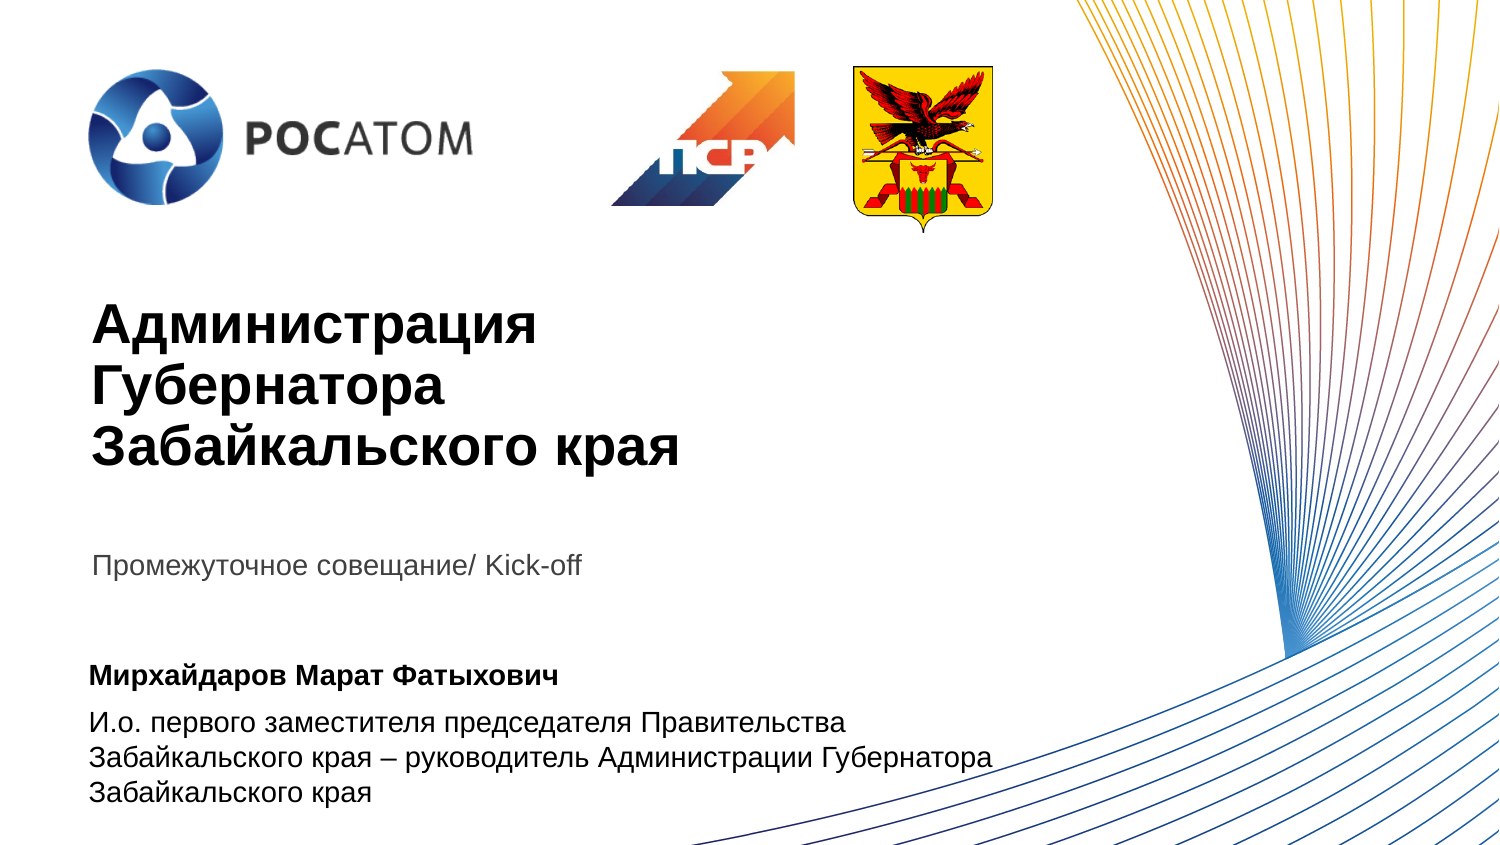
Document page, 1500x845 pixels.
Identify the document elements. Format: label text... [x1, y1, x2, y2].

list И.о. первого заместителя председателя Правительства Забайкальского края – руководитель Администрации Губернатора Забайкальского края [88, 703, 1026, 822]
title Администрация Губернатора Забайкальского края [91, 295, 1029, 491]
list Промежуточное совещание/ Kick-off [91, 549, 1029, 597]
picture [0, 0, 1499, 845]
list Мирхайдаров Марат Фатыхович [88, 656, 1026, 692]
